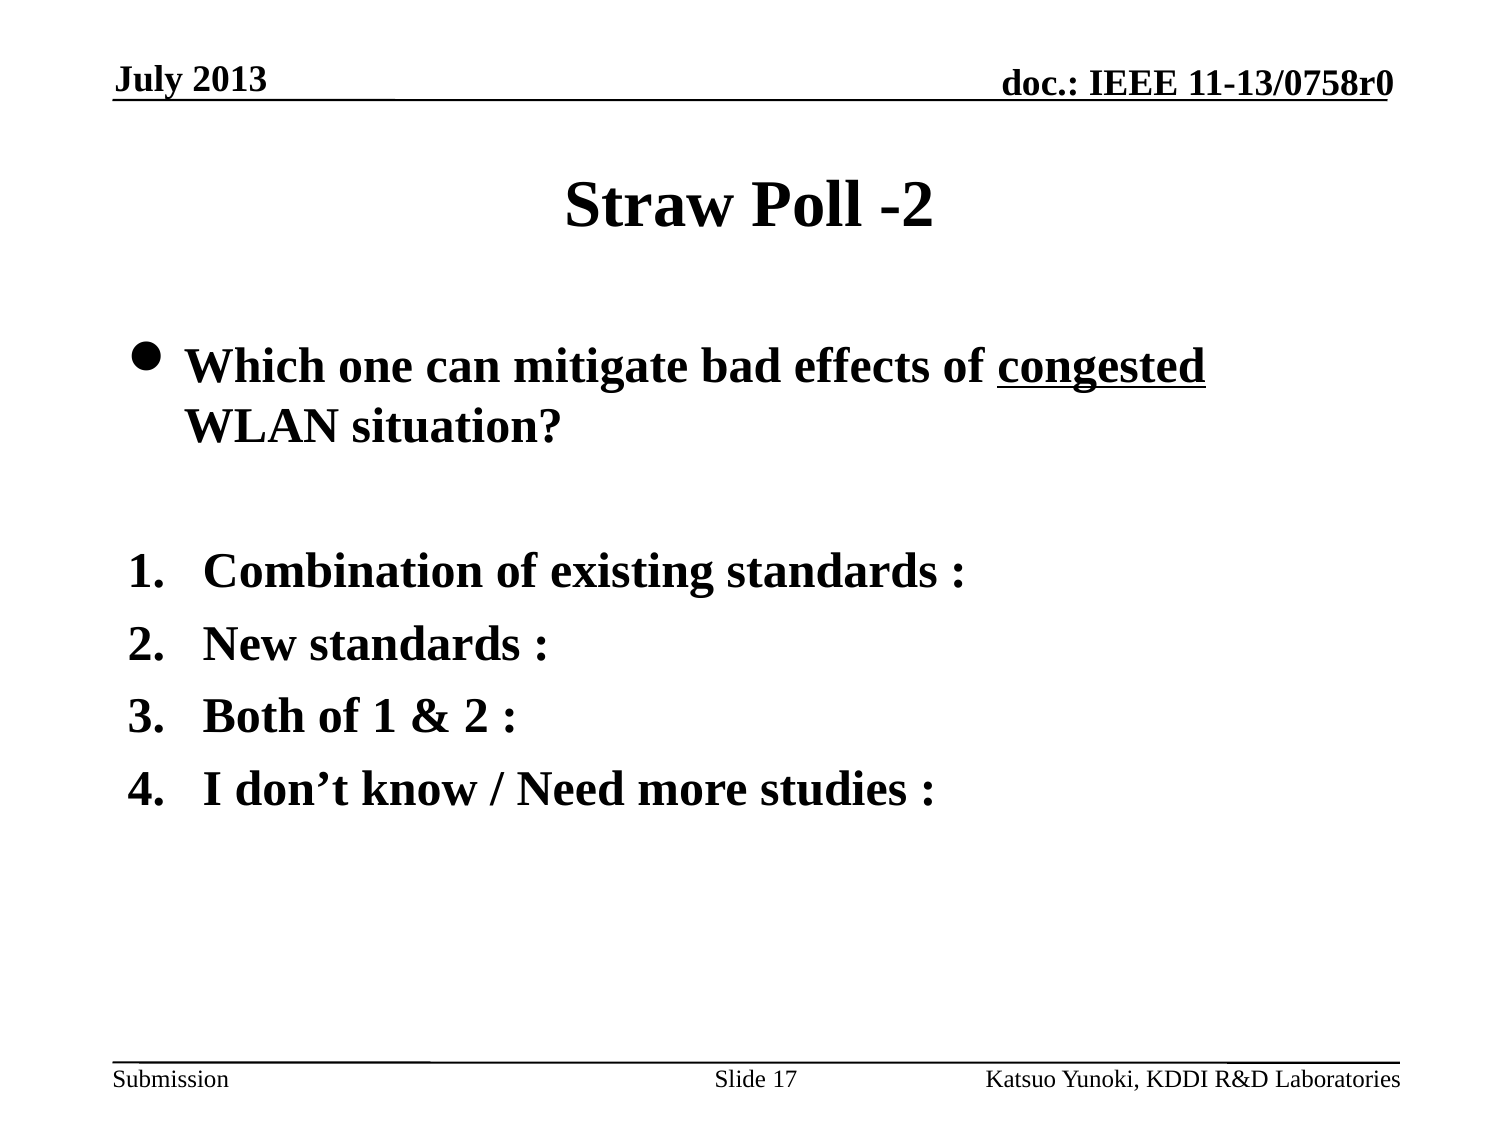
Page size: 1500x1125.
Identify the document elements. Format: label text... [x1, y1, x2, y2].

footer Katsuo Yunoki, KDDI R&D Laboratories [878, 1061, 1402, 1093]
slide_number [114, 54, 423, 100]
slide_number Slide 17 [712, 1061, 800, 1123]
title Straw Poll -2 [112, 112, 1388, 288]
list Which one can mitigate bad effects of congested WLAN situation? Combination of existing standards : New standards : Both of 1 & 2 : I don’t know / Need more studies : [112, 324, 1388, 1000]
